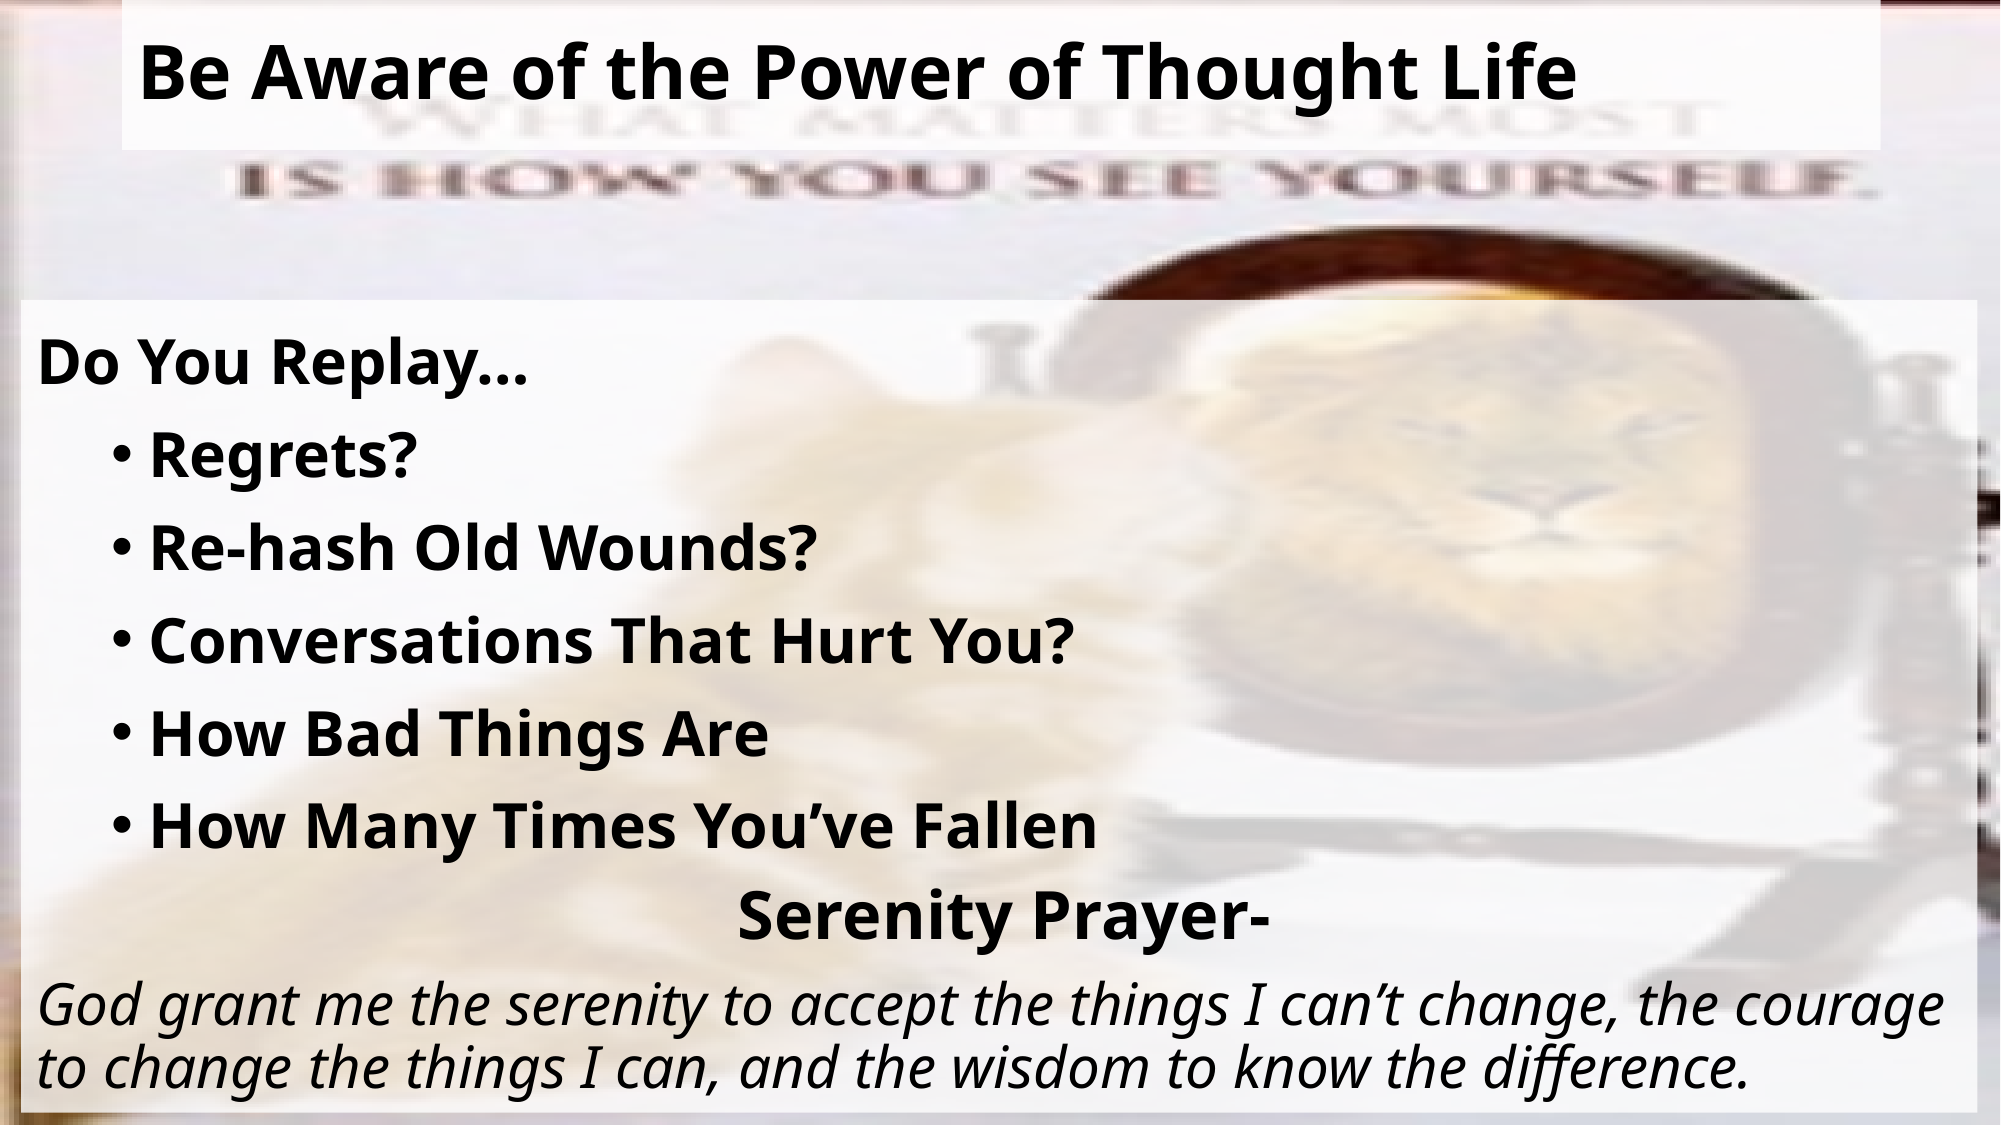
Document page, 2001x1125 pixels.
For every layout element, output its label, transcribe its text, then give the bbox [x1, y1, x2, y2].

list Do You Replay… Regrets? Re-hash Old Wounds? Conversations That Hurt You? How Bad Things Are How Many Times You’ve Fallen Serenity Prayer- God grant me the serenity to accept the things I can’t change, the courage to change the things I can, and the wisdom to know the difference. [21, 299, 1978, 1113]
picture [0, 0, 2001, 1125]
title Be Aware of the Power of Thought Life [122, 0, 1881, 150]
